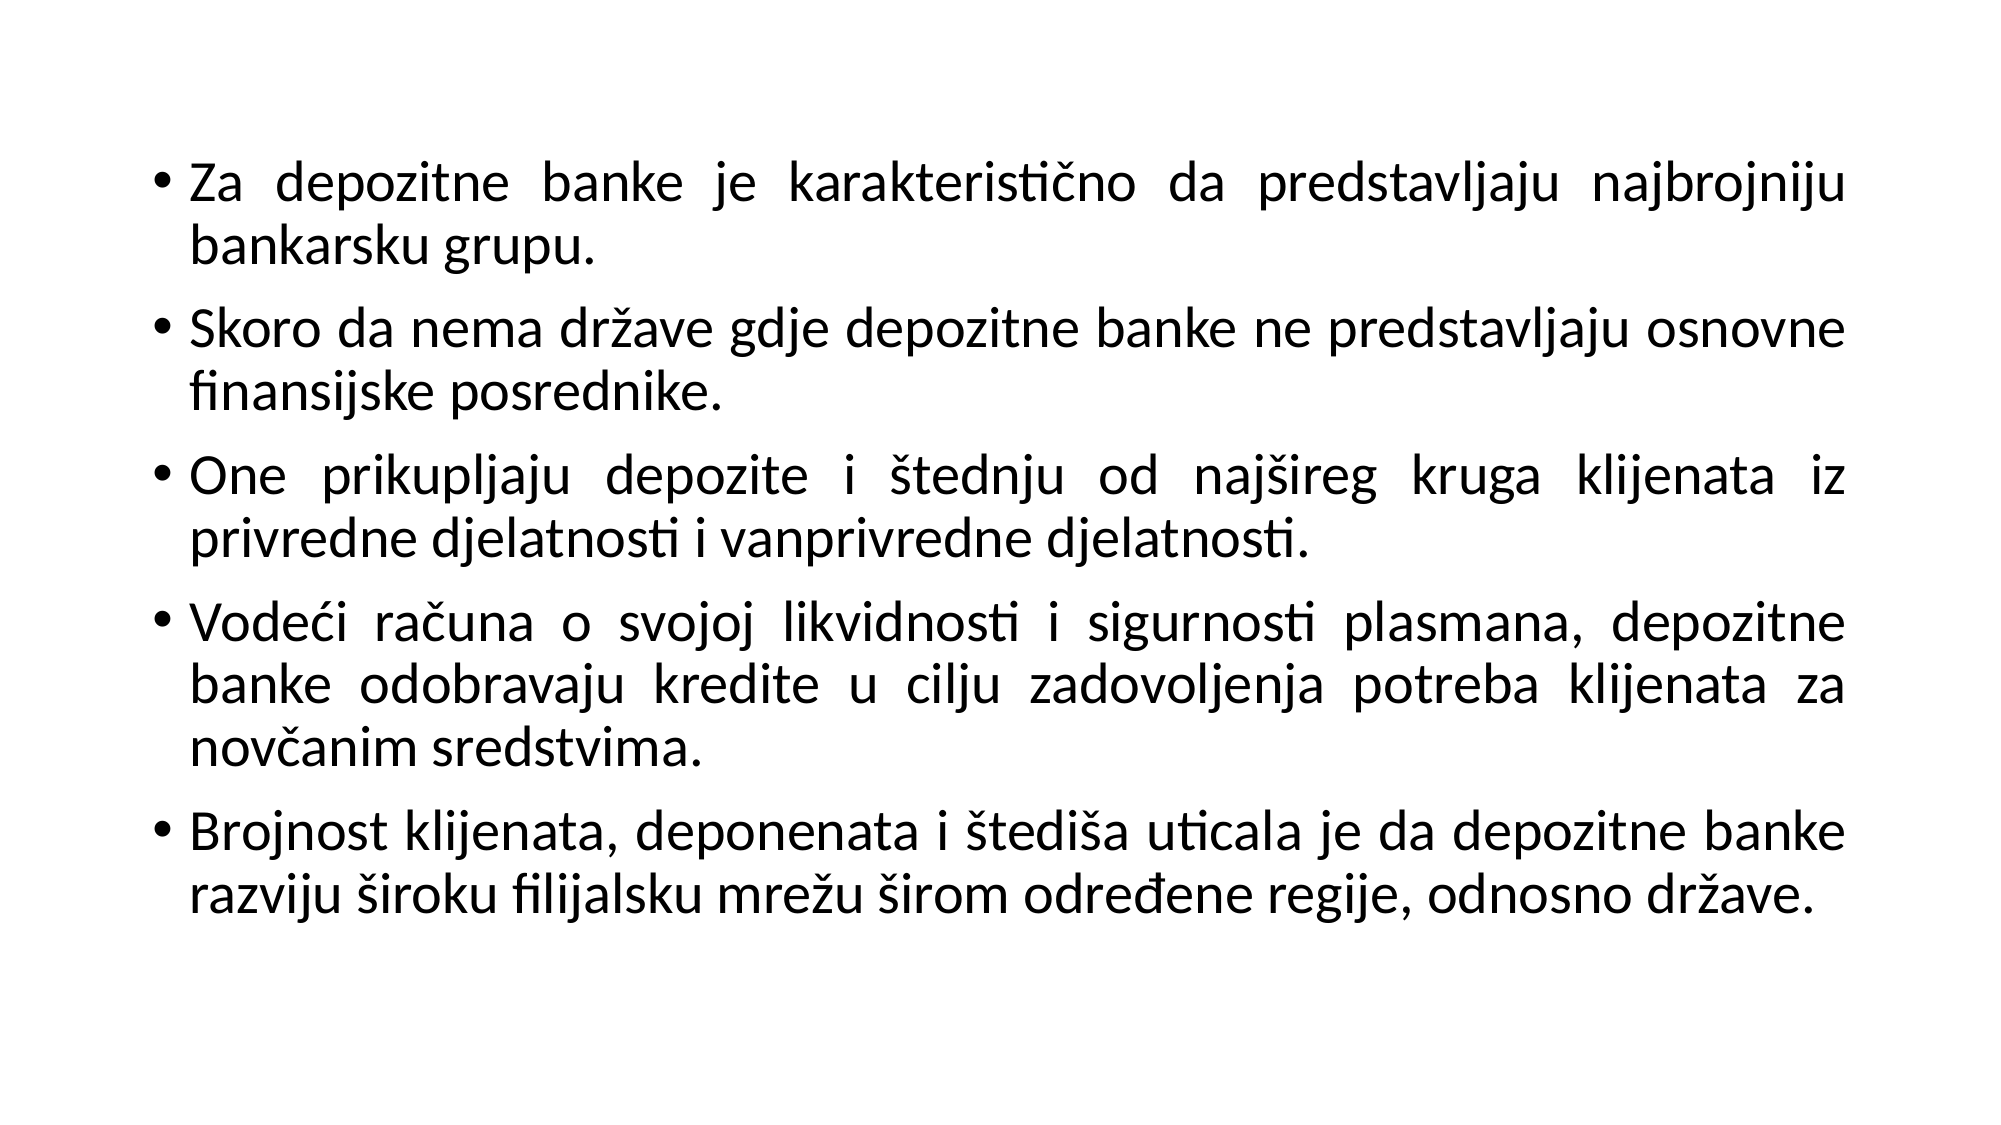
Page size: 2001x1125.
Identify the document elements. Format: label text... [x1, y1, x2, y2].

list Za depozitne banke je karakteristično da predstavljaju najbrojniju bankarsku grupu. Skoro da nema države gdje depozitne banke ne predstavljaju osnovne finansijske posrednike. One prikupljaju depozite i štednju od najšireg kruga klijenata iz privredne djelatnosti i vanprivredne djelatnosti. Vodeći računa o svojoj likvidnosti i sigurnosti plasmana, depozitne banke odobravaju kredite u cilju zadovoljenja potreba klijenata za novčanim sredstvima. Brojnost klijenata, deponenata i štediša uticala je da depozitne banke razviju široku filijalsku mrežu širom određene regije, odnosno države. [137, 143, 1863, 1014]
